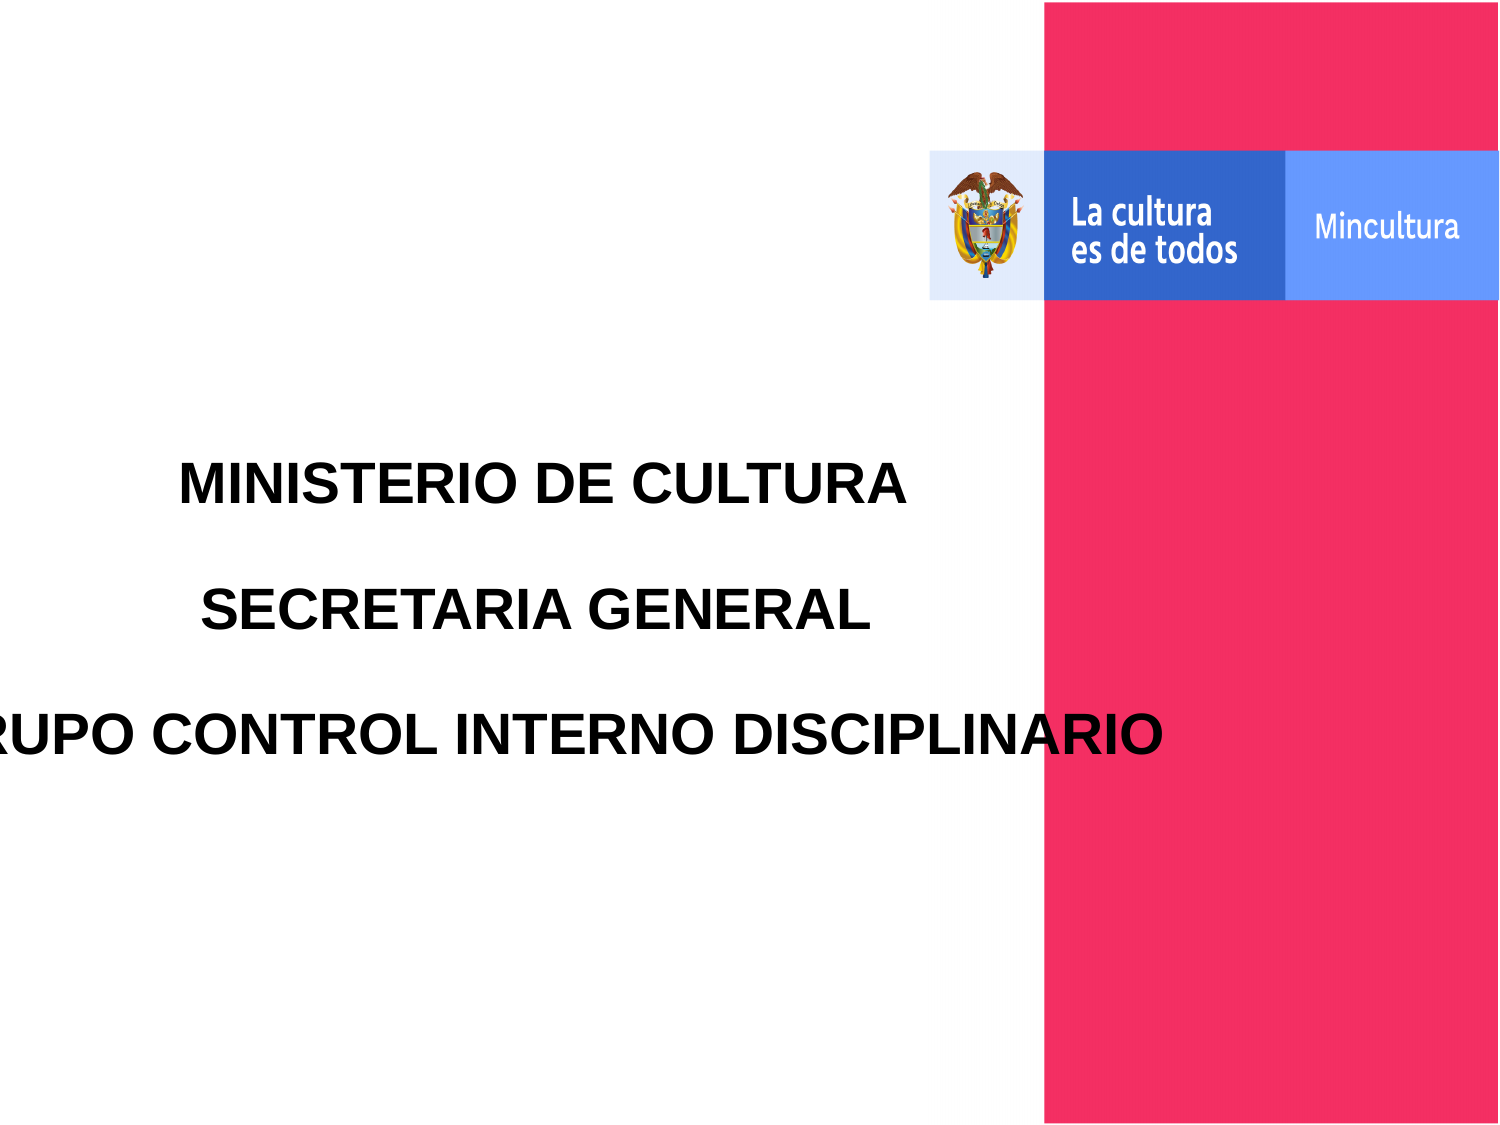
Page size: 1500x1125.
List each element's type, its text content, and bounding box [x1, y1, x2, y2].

picture [926, 0, 1500, 1125]
title MINISTERIO DE CULTURA SECRETARIA GENERAL GRUPO CONTROL INTERNO DISCIPLINARIO [0, 200, 926, 845]
